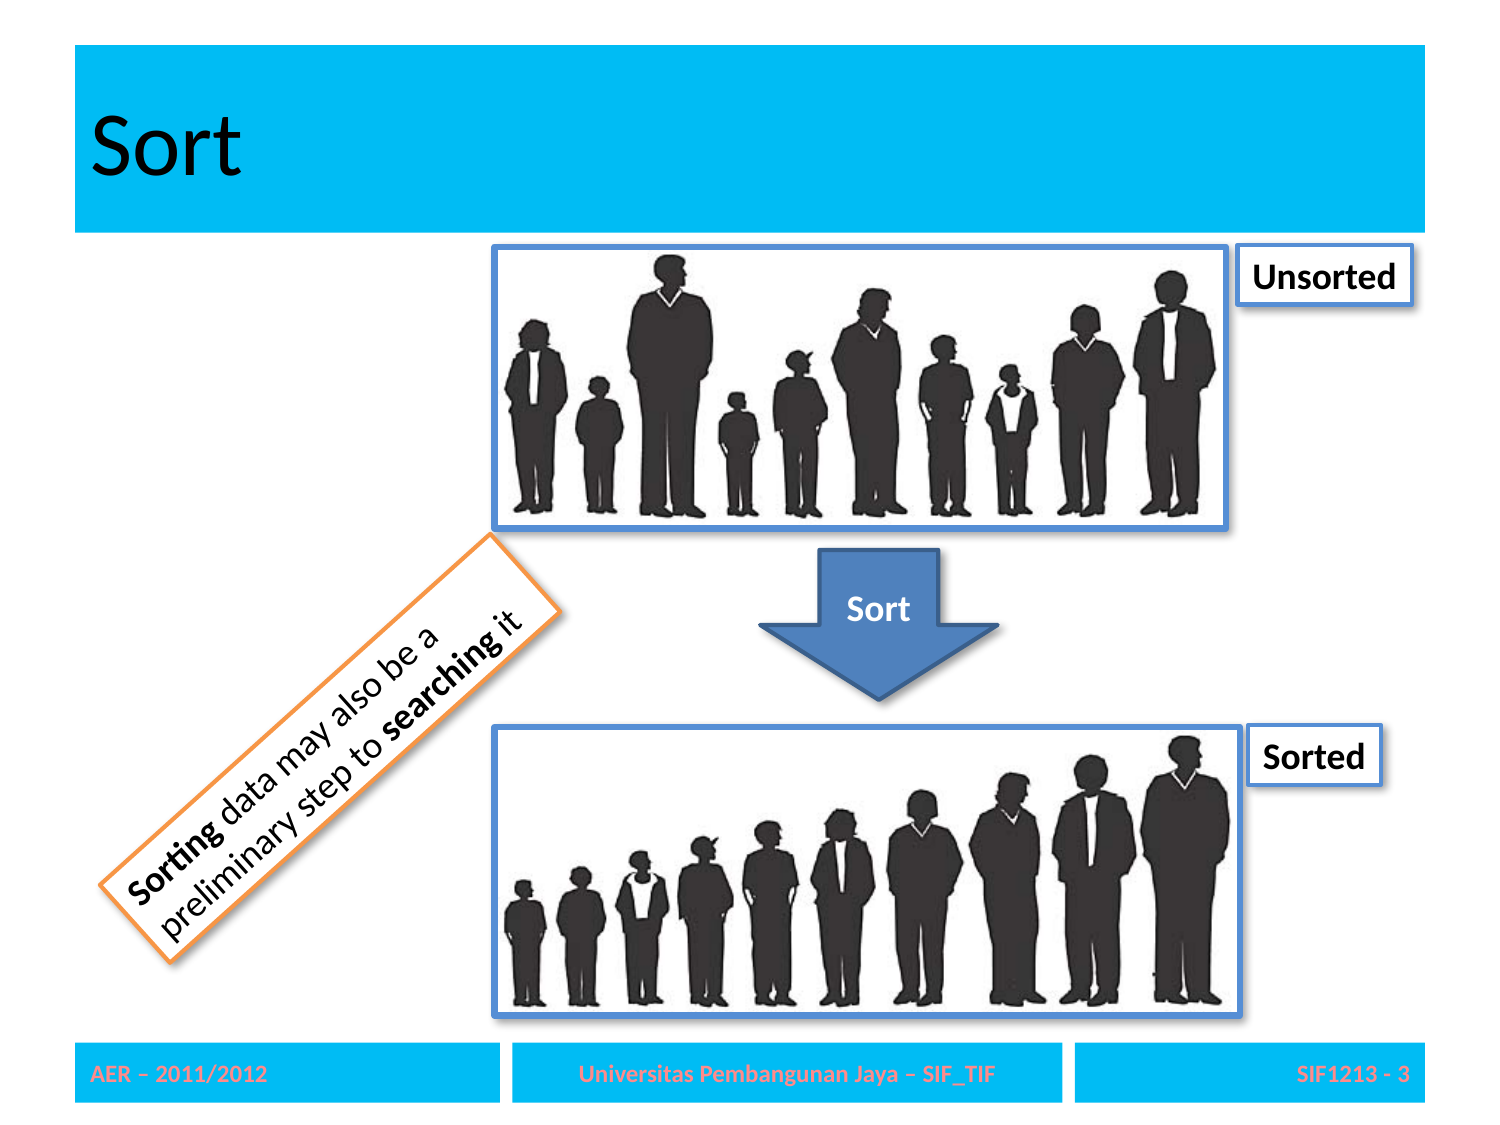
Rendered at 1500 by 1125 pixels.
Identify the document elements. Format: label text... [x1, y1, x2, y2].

slide_number SIF1213 - 3 [1074, 1042, 1425, 1103]
text_box Sorting data may also be a preliminary step to searching it [97, 531, 563, 965]
slide_number AER – 2011/2012 [75, 1042, 500, 1103]
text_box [497, 244, 1413, 526]
text_box Sort [758, 547, 1000, 702]
title Sort [75, 45, 1425, 233]
footer Universitas Pembangunan Jaya – SIF_TIF [512, 1042, 1063, 1103]
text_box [497, 724, 1382, 1013]
